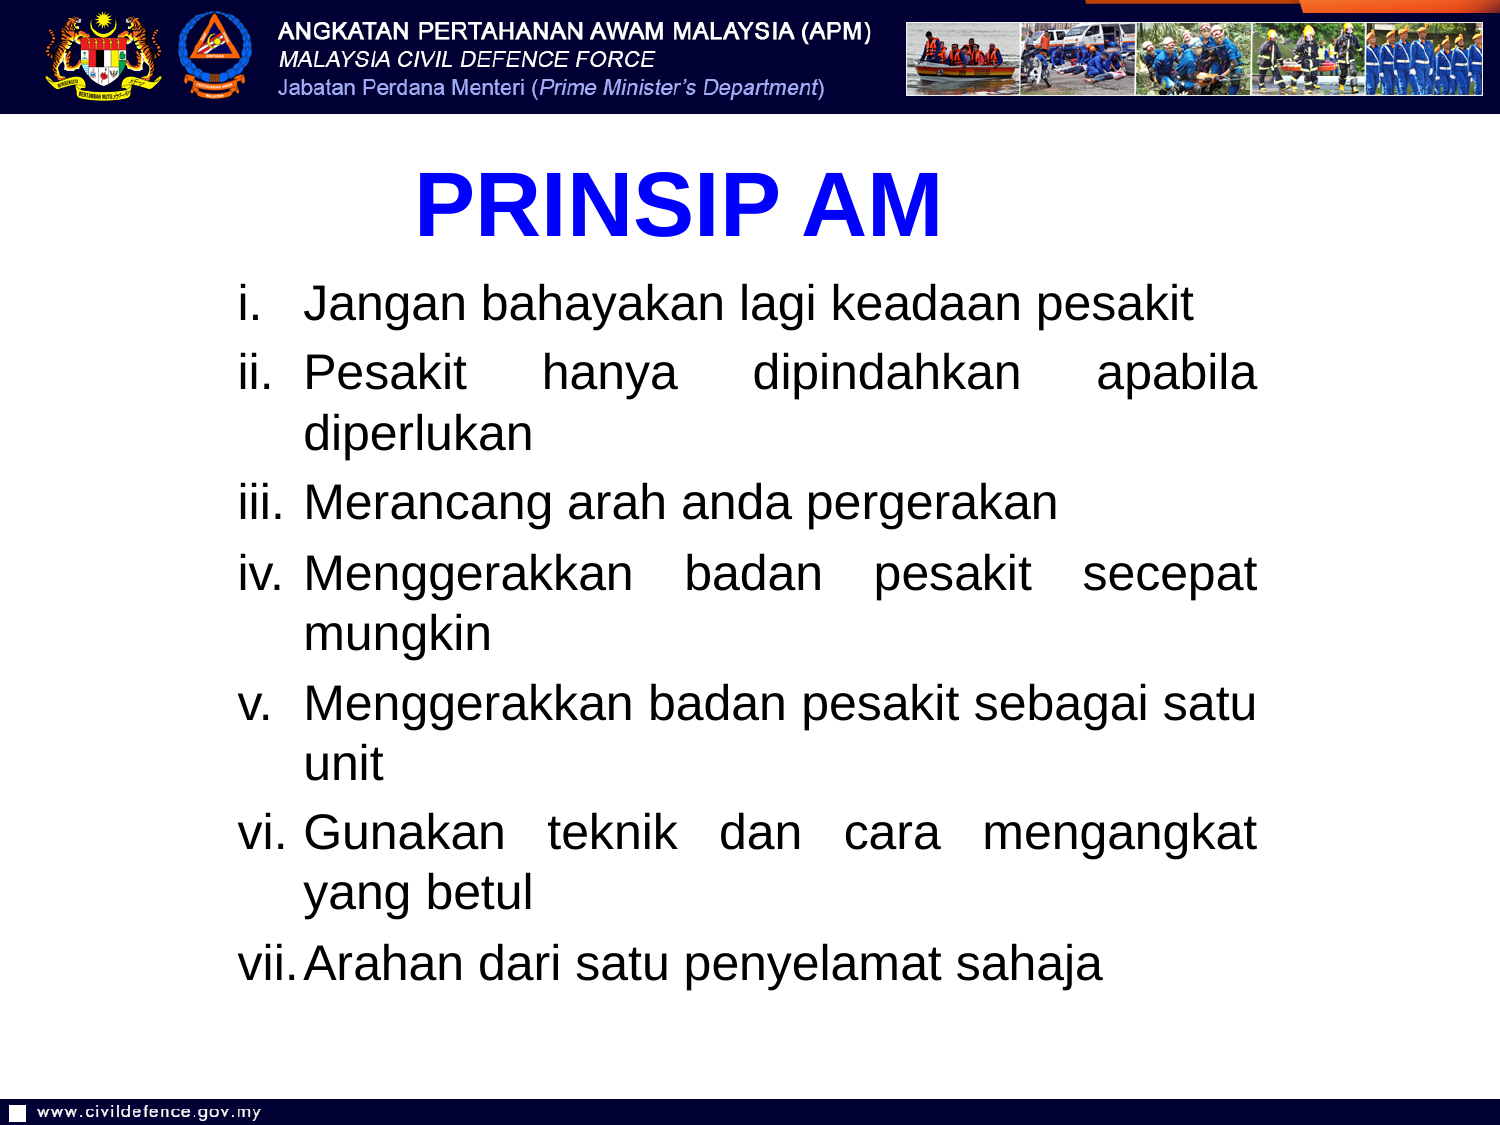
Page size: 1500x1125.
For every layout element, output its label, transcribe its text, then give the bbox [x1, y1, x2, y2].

picture [0, 0, 1500, 1125]
subtitle Jangan bahayakan lagi keadaan pesakit Pesakit hanya dipindahkan apabila diperlukan Merancang arah anda pergerakan Menggerakkan badan pesakit secepat mungkin Menggerakkan badan pesakit sebagai satu unit Gunakan teknik dan cara mengangkat yang betul Arahan dari satu penyelamat sahaja [222, 262, 1273, 550]
text_box PRINSIP AM [399, 137, 961, 263]
